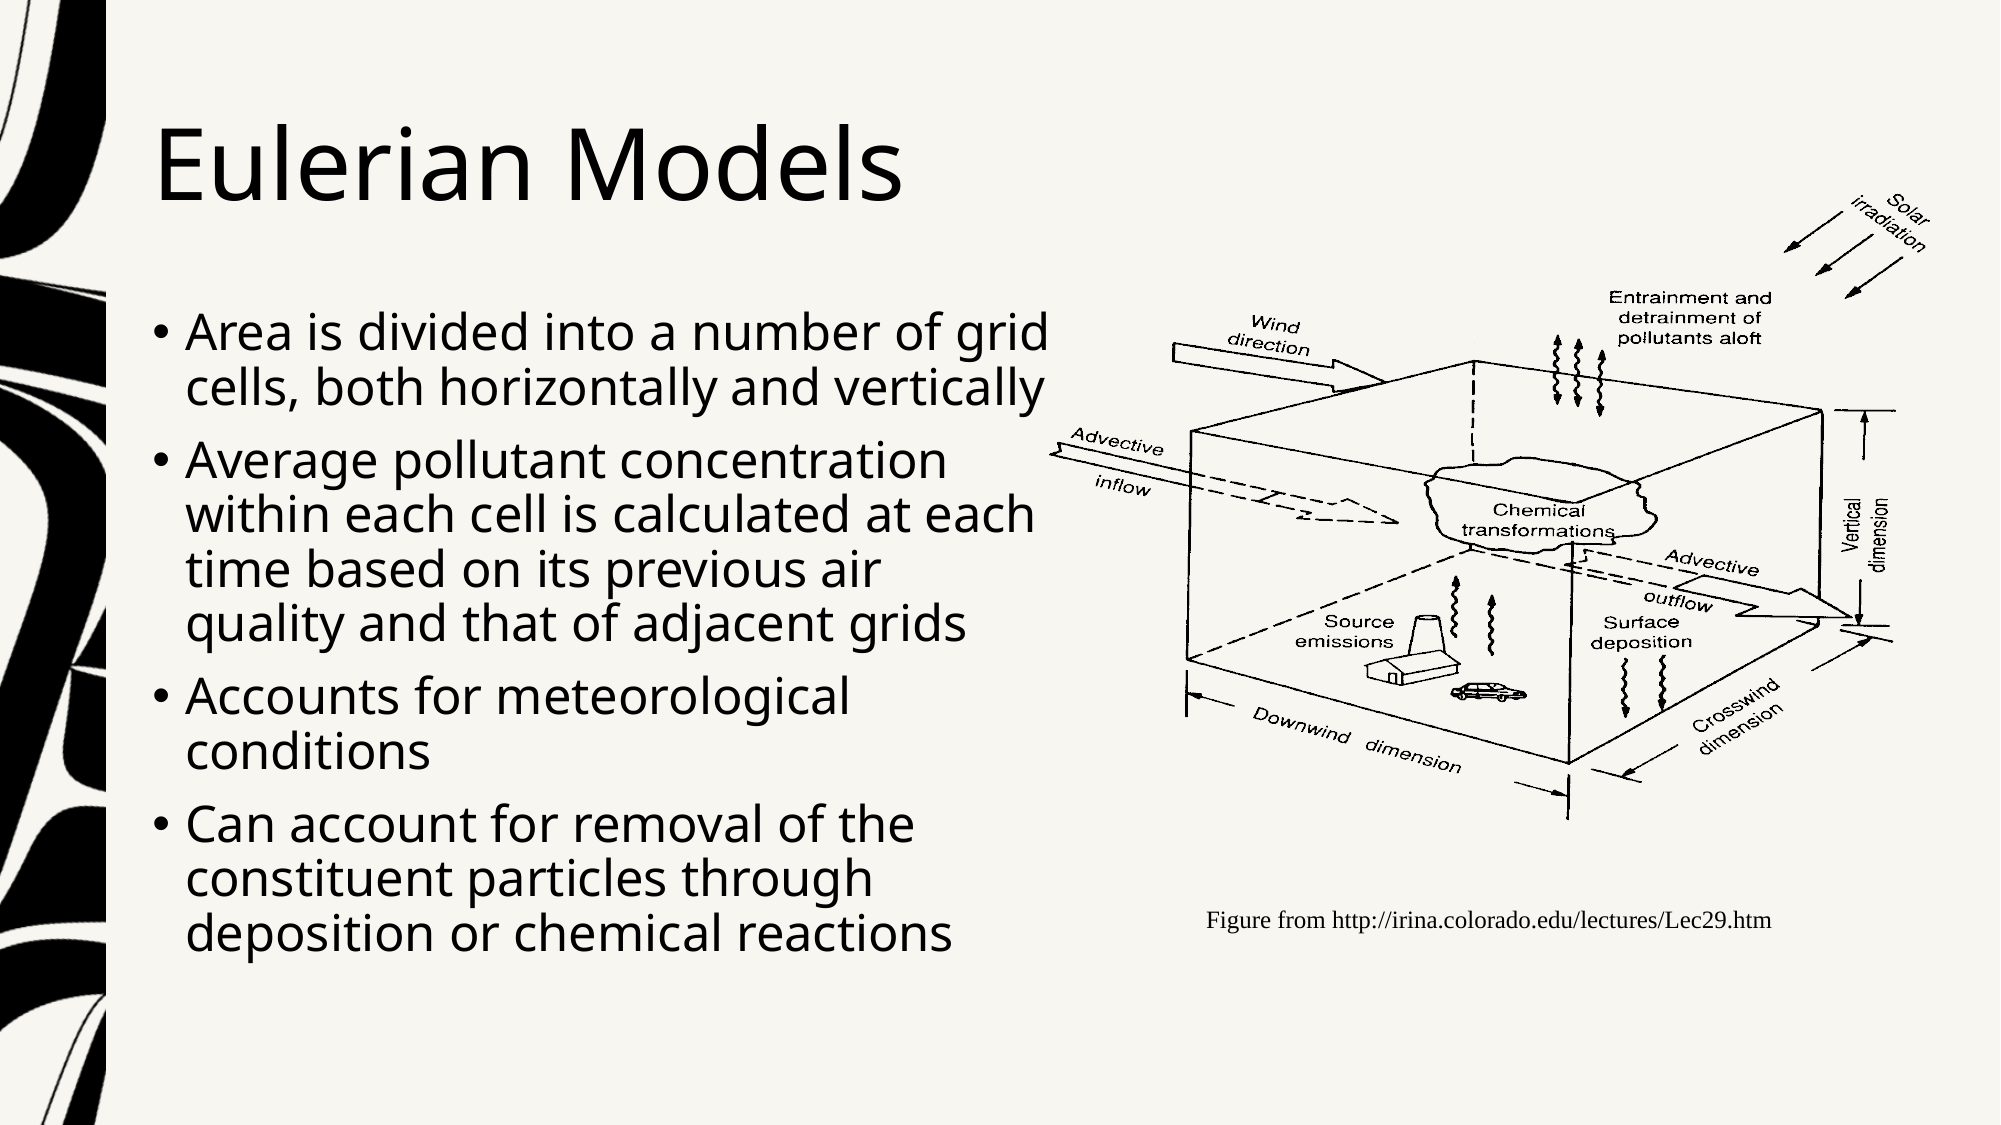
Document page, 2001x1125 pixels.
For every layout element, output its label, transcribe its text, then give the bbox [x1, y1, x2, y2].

picture [1042, 168, 1949, 829]
picture [0, 0, 106, 1125]
title Eulerian Models [137, 59, 1863, 278]
list Area is divided into a number of grid cells, both horizontally and vertically Average pollutant concentration within each cell is calculated at each time based on its previous air quality and that of adjacent grids Accounts for meteorological conditions Can account for removal of the constituent particles through deposition or chemical reactions [137, 299, 1072, 1014]
text_box Figure from http://irina.colorado.edu/lectures/Lec29.htm [1191, 895, 1829, 946]
